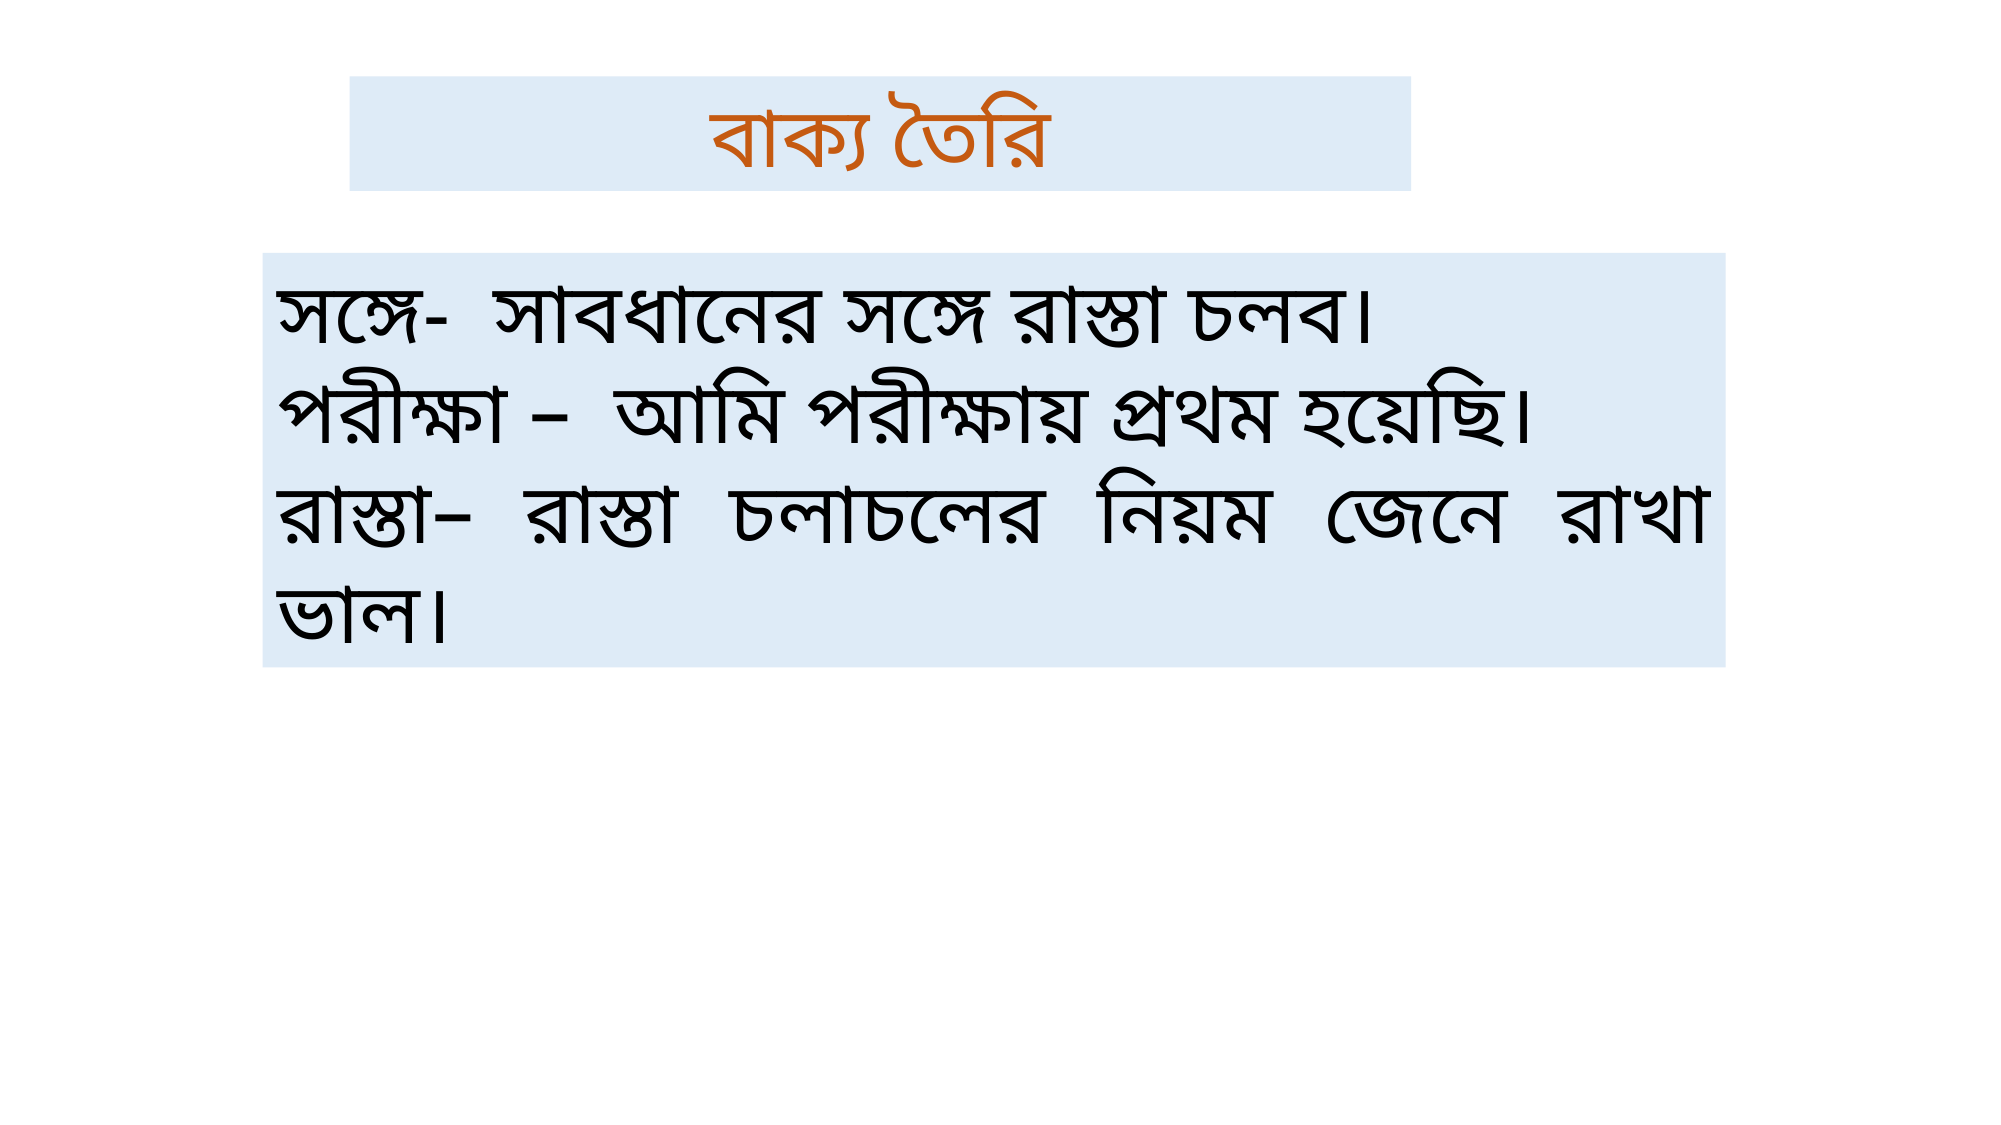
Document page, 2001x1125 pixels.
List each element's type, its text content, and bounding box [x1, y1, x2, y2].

text_box সঙ্গে- সাবধানের সঙ্গে রাস্তা চলব। পরীক্ষা – আমি পরীক্ষায় প্রথম হয়েছি। রাস্তা– রাস্তা চলাচলের নিয়ম জেনে রাখা ভাল। [262, 252, 1726, 668]
text_box বাক্য তৈরি [349, 76, 1412, 191]
